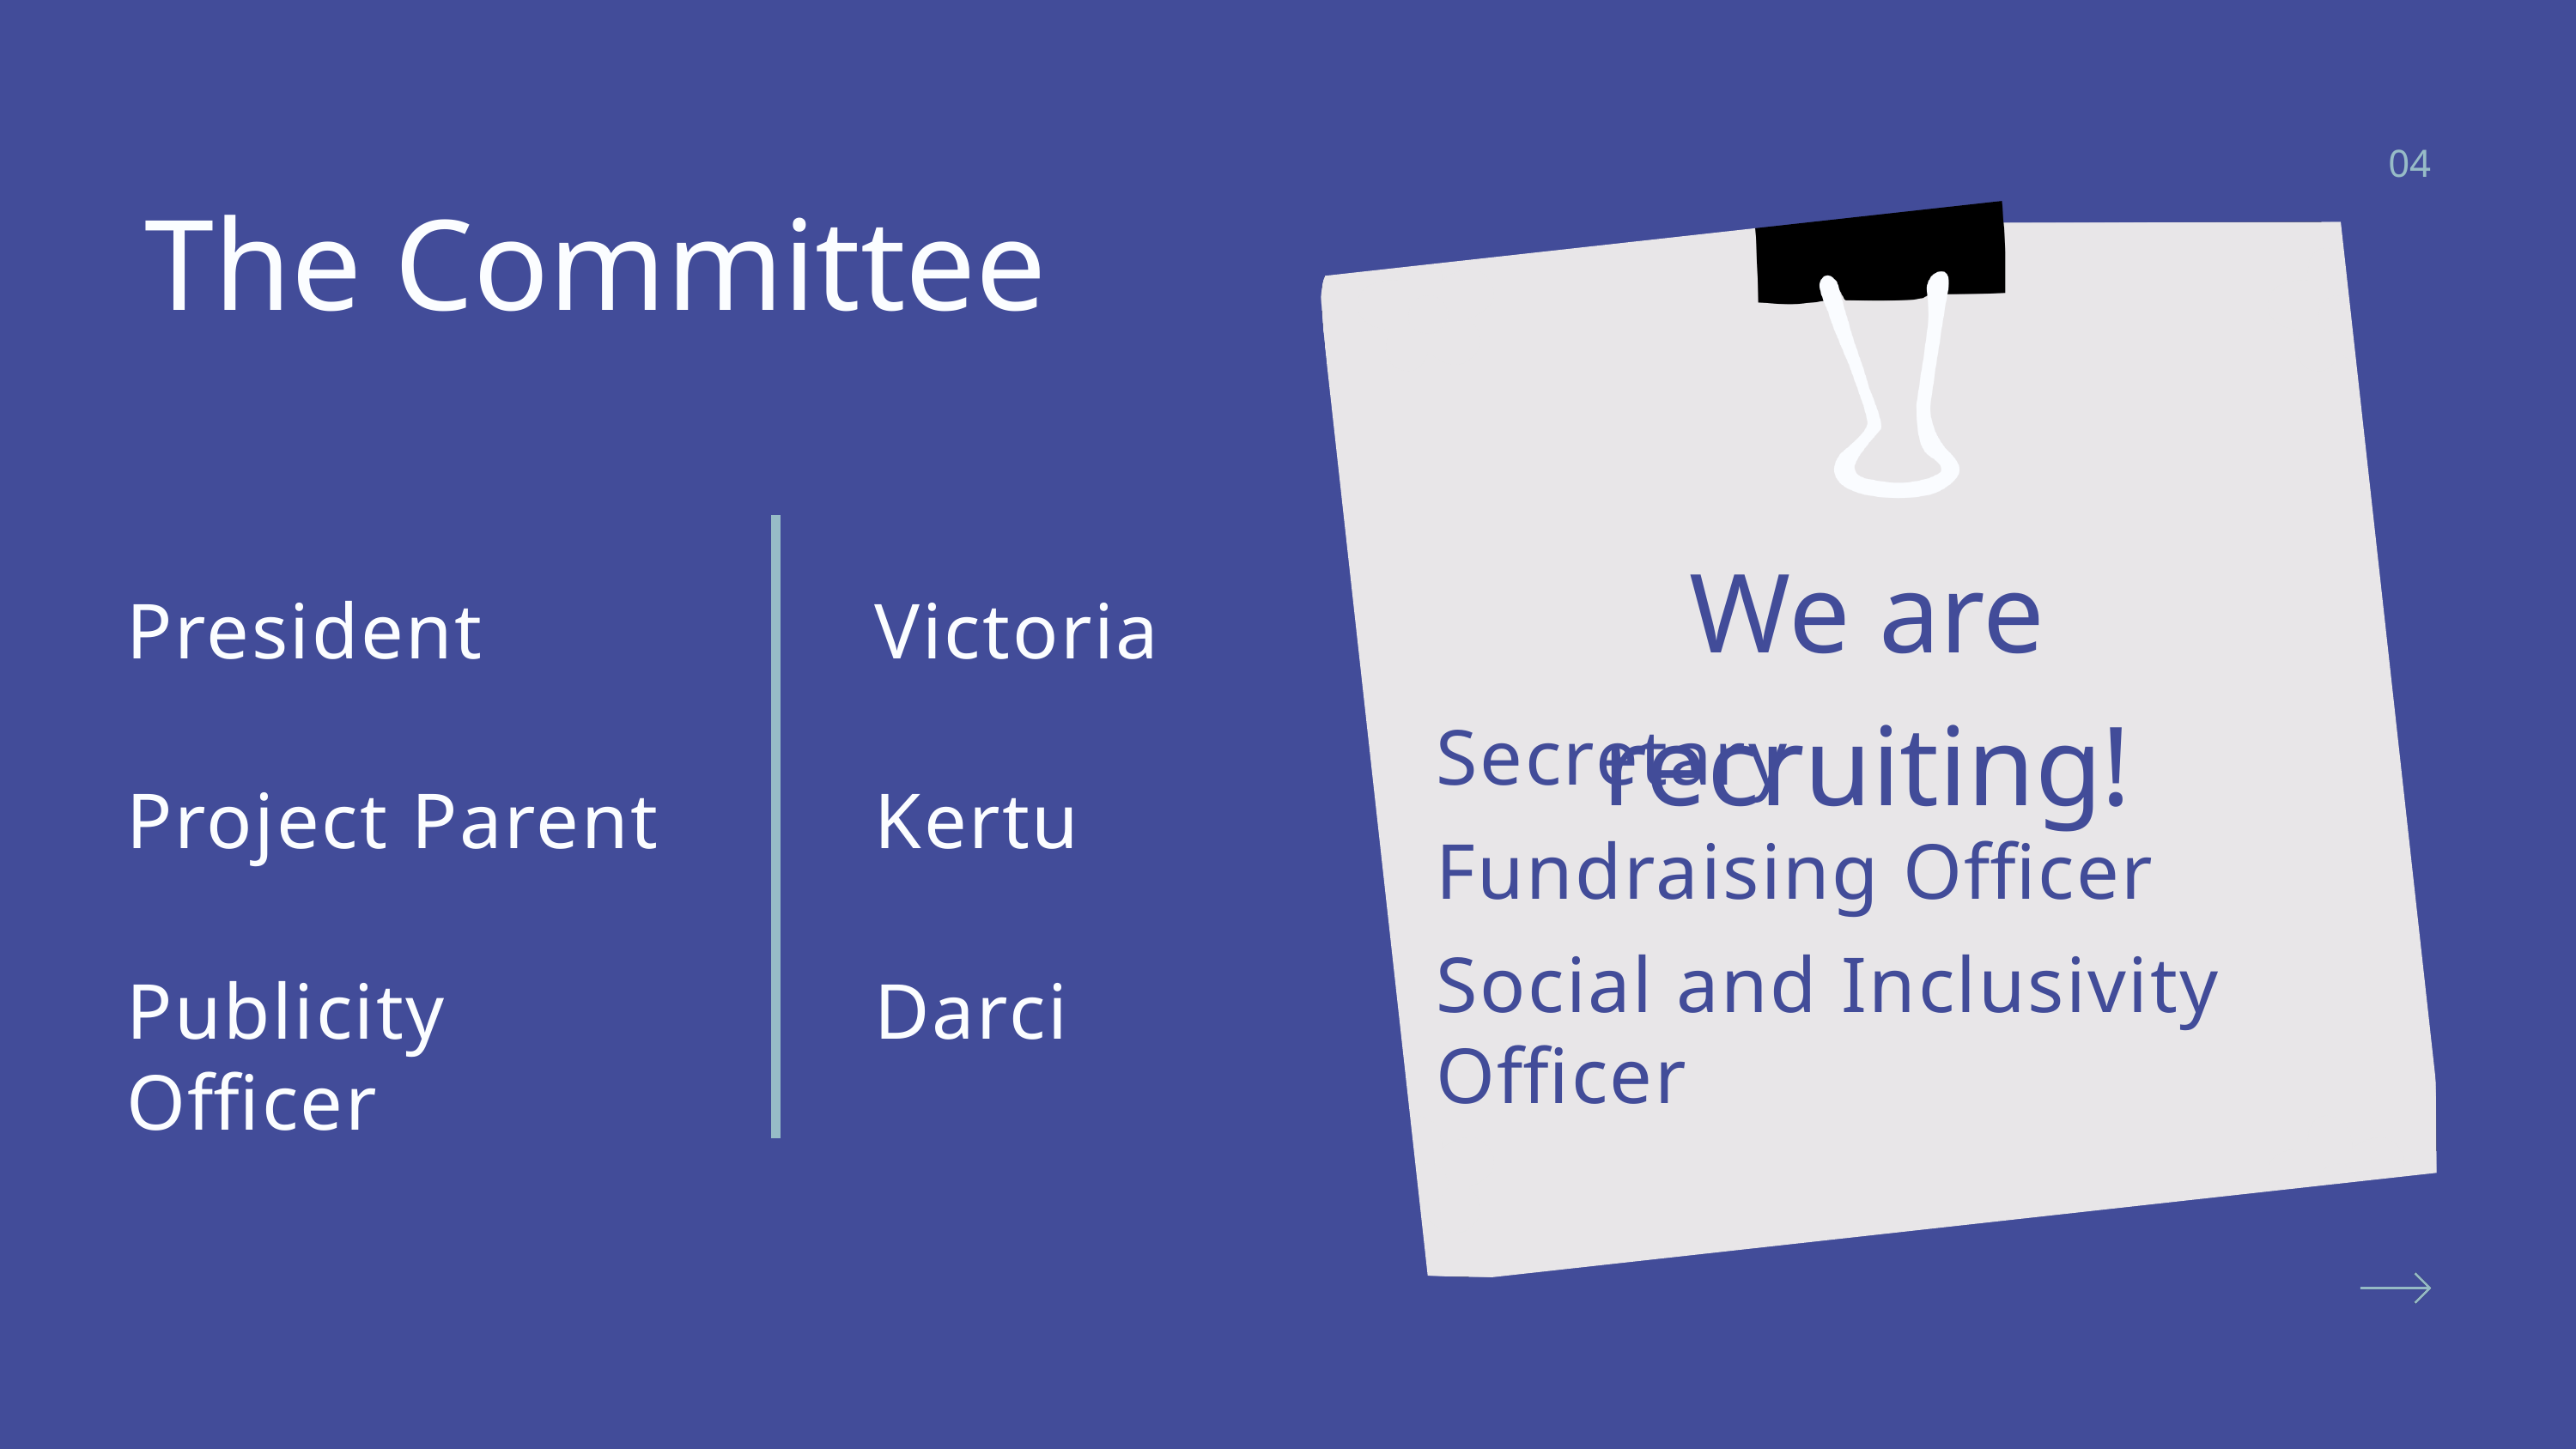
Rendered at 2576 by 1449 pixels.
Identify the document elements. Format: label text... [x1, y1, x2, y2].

text_box The Committee [144, 197, 1882, 336]
text_box [2360, 1272, 2432, 1304]
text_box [126, 514, 1220, 1139]
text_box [1436, 534, 2432, 1026]
text_box 04 [2359, 143, 2432, 185]
text_box [1323, 164, 2446, 1285]
